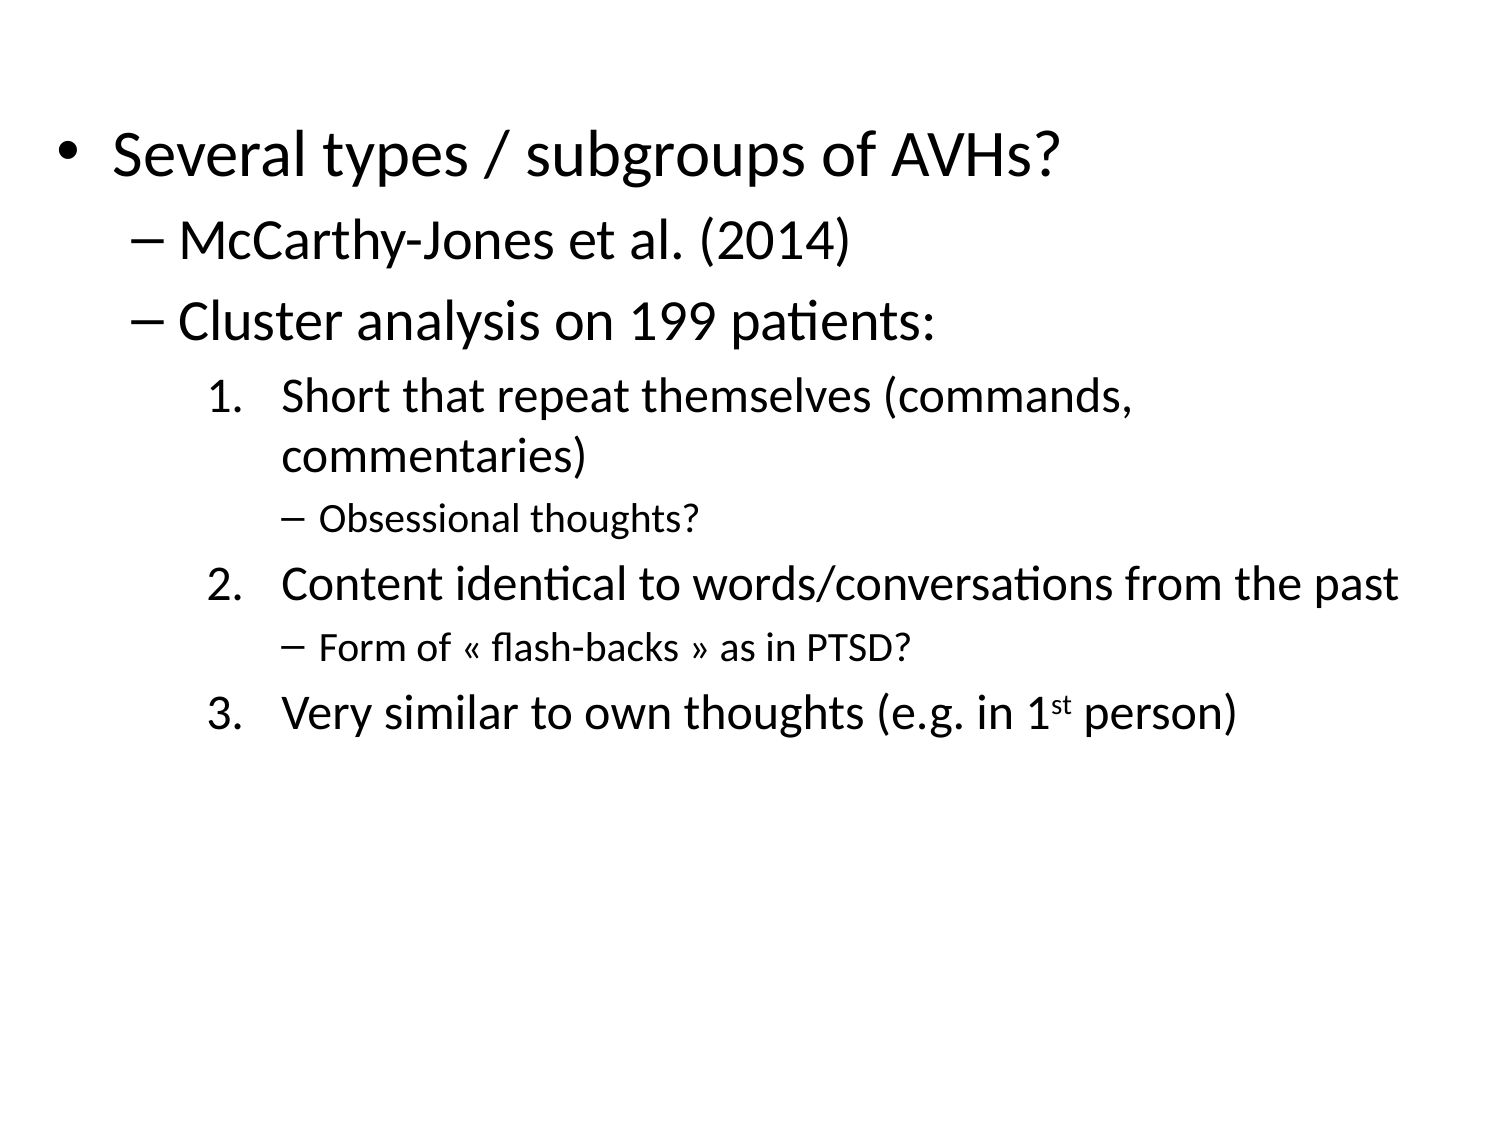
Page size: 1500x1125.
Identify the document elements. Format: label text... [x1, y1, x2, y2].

list Several types / subgroups of AVHs? McCarthy-Jones et al. (2014) Cluster analysis on 199 patients: Short that repeat themselves (commands, commentaries) Obsessional thoughts? Content identical to words/conversations from the past Form of « flash-backs » as in PTSD? Very similar to own thoughts (e.g. in 1st person) [41, 101, 1447, 1005]
